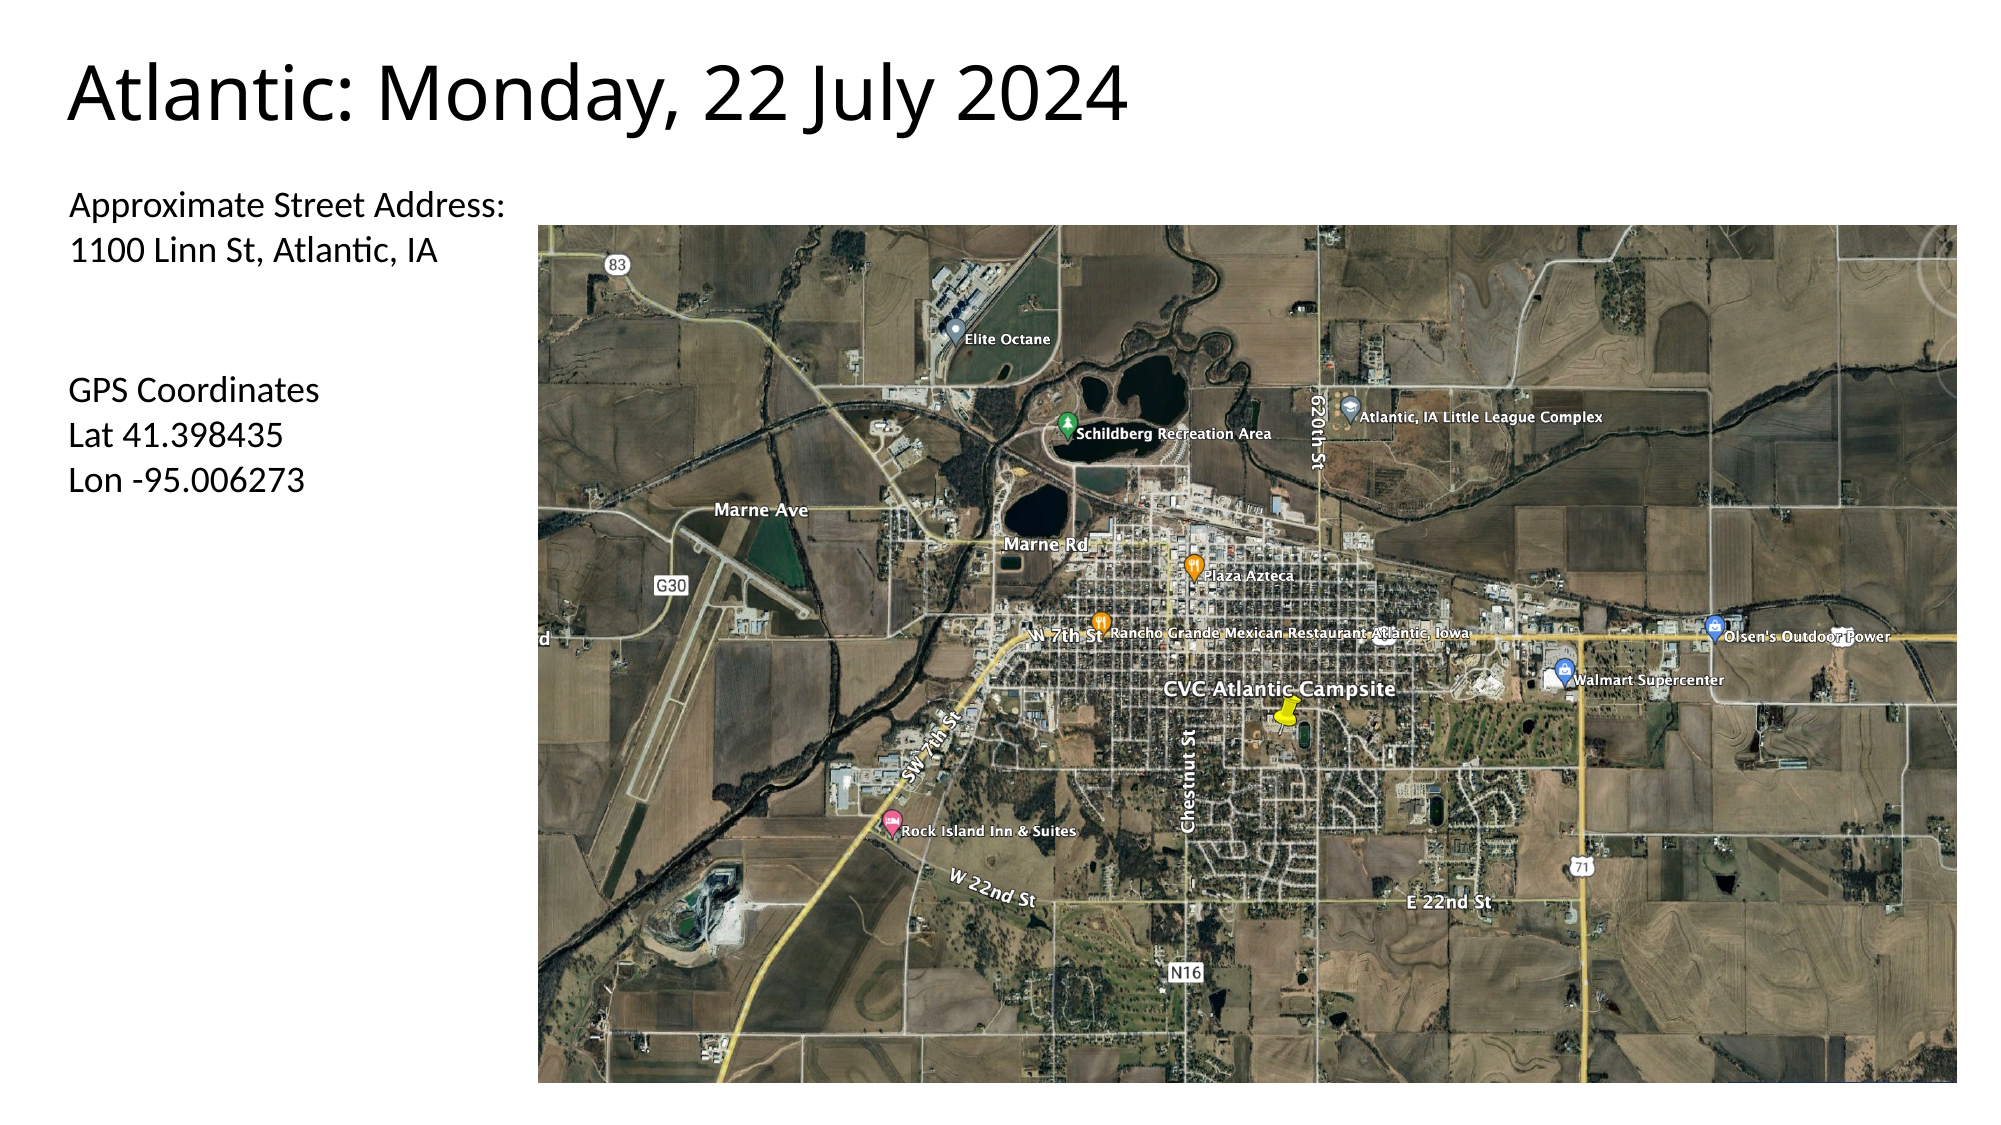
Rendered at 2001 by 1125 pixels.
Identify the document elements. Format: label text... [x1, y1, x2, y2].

text_box GPS Coordinates Lat 41.398435 Lon -95.006273 [53, 357, 336, 508]
text_box Approximate Street Address: 1100 Linn St, Atlantic, IA [54, 172, 522, 278]
picture [538, 225, 1957, 1083]
title Atlantic: Monday, 22 July 2024 [52, 18, 1248, 173]
